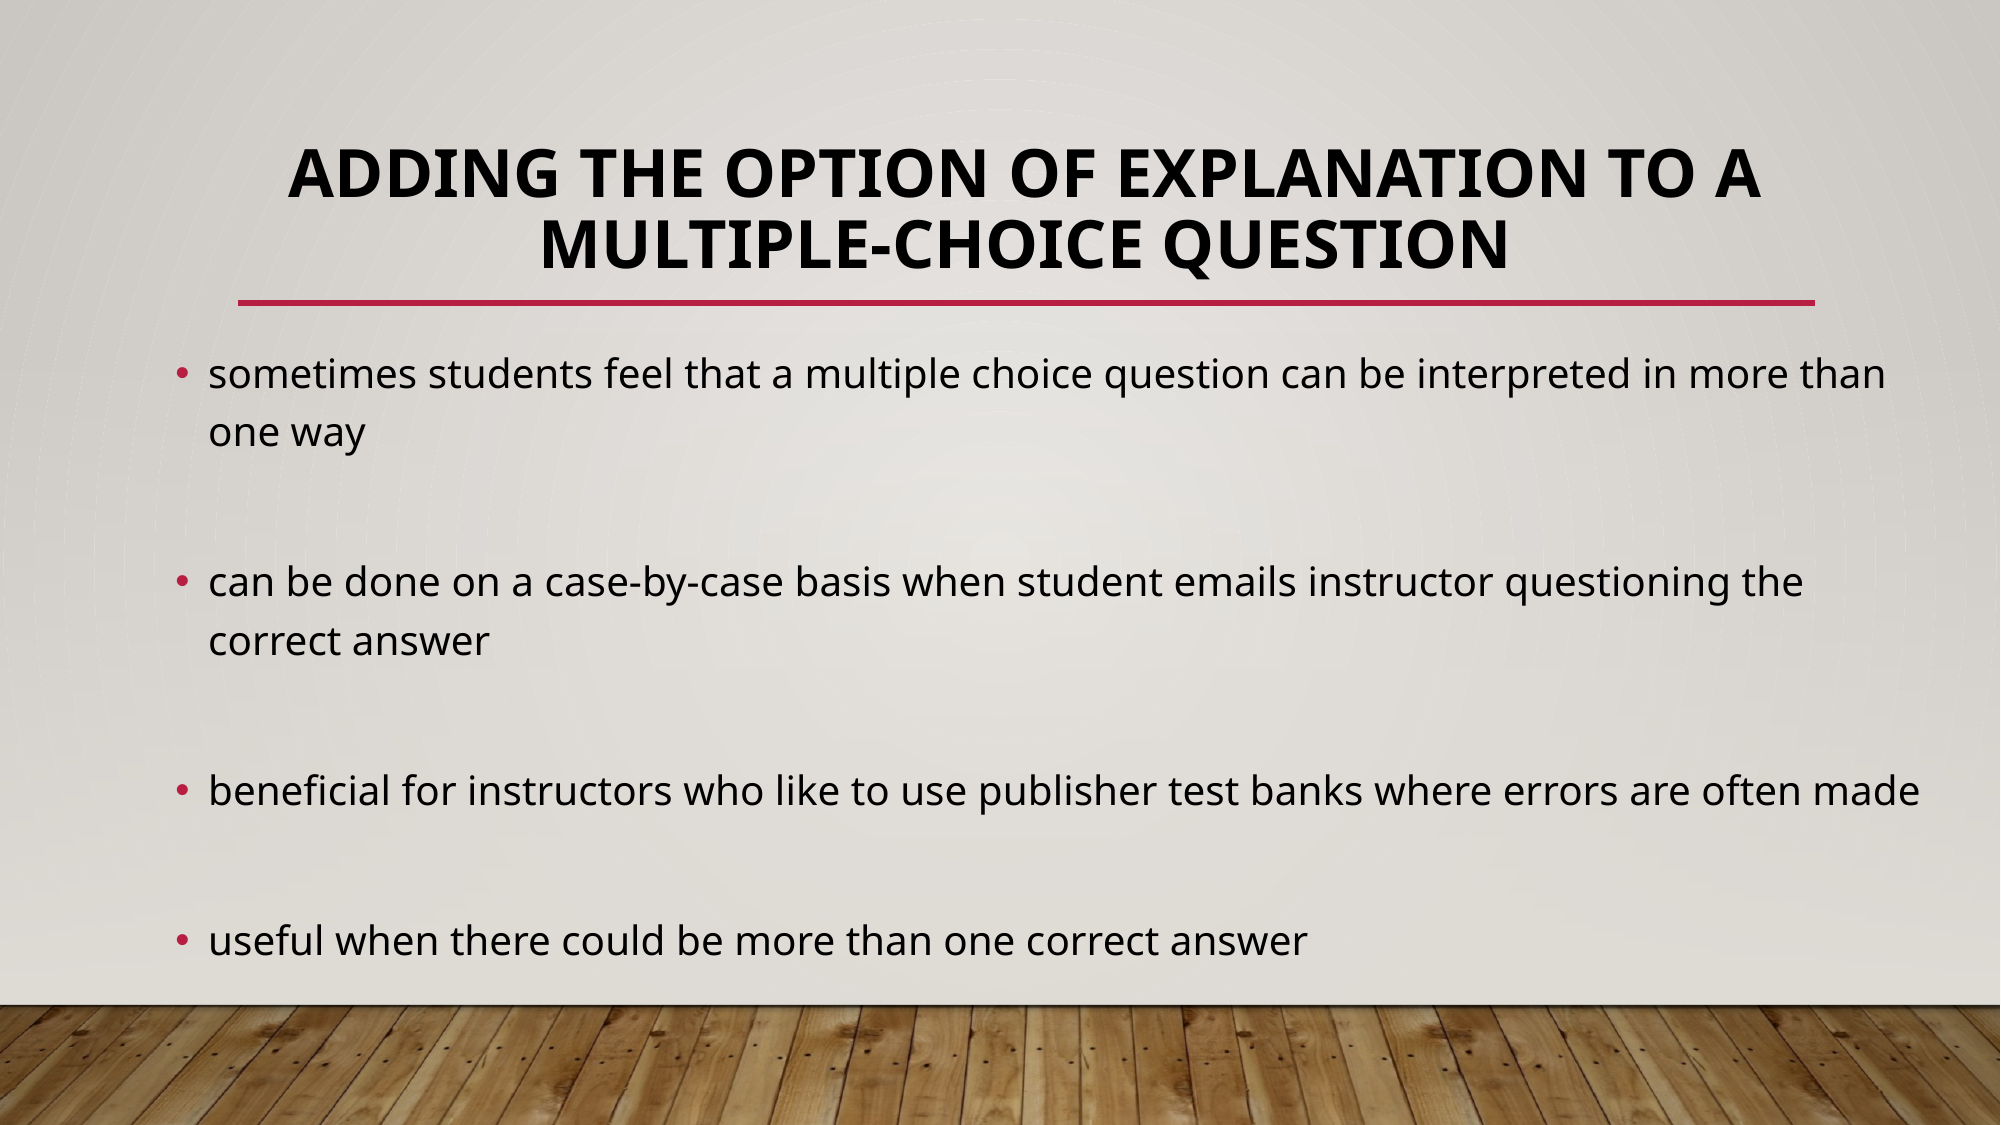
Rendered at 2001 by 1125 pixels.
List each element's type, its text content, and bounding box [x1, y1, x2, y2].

picture [0, 1005, 2000, 1125]
list sometimes students feel that a multiple choice question can be interpreted in more than one way can be done on a case-by-case basis when student emails instructor questioning the correct answer beneficial for instructors who like to use publisher test banks where errors are often made useful when there could be more than one correct answer [160, 330, 1957, 988]
title Adding the option of explanation to a multiple-choice question [238, 131, 1814, 305]
